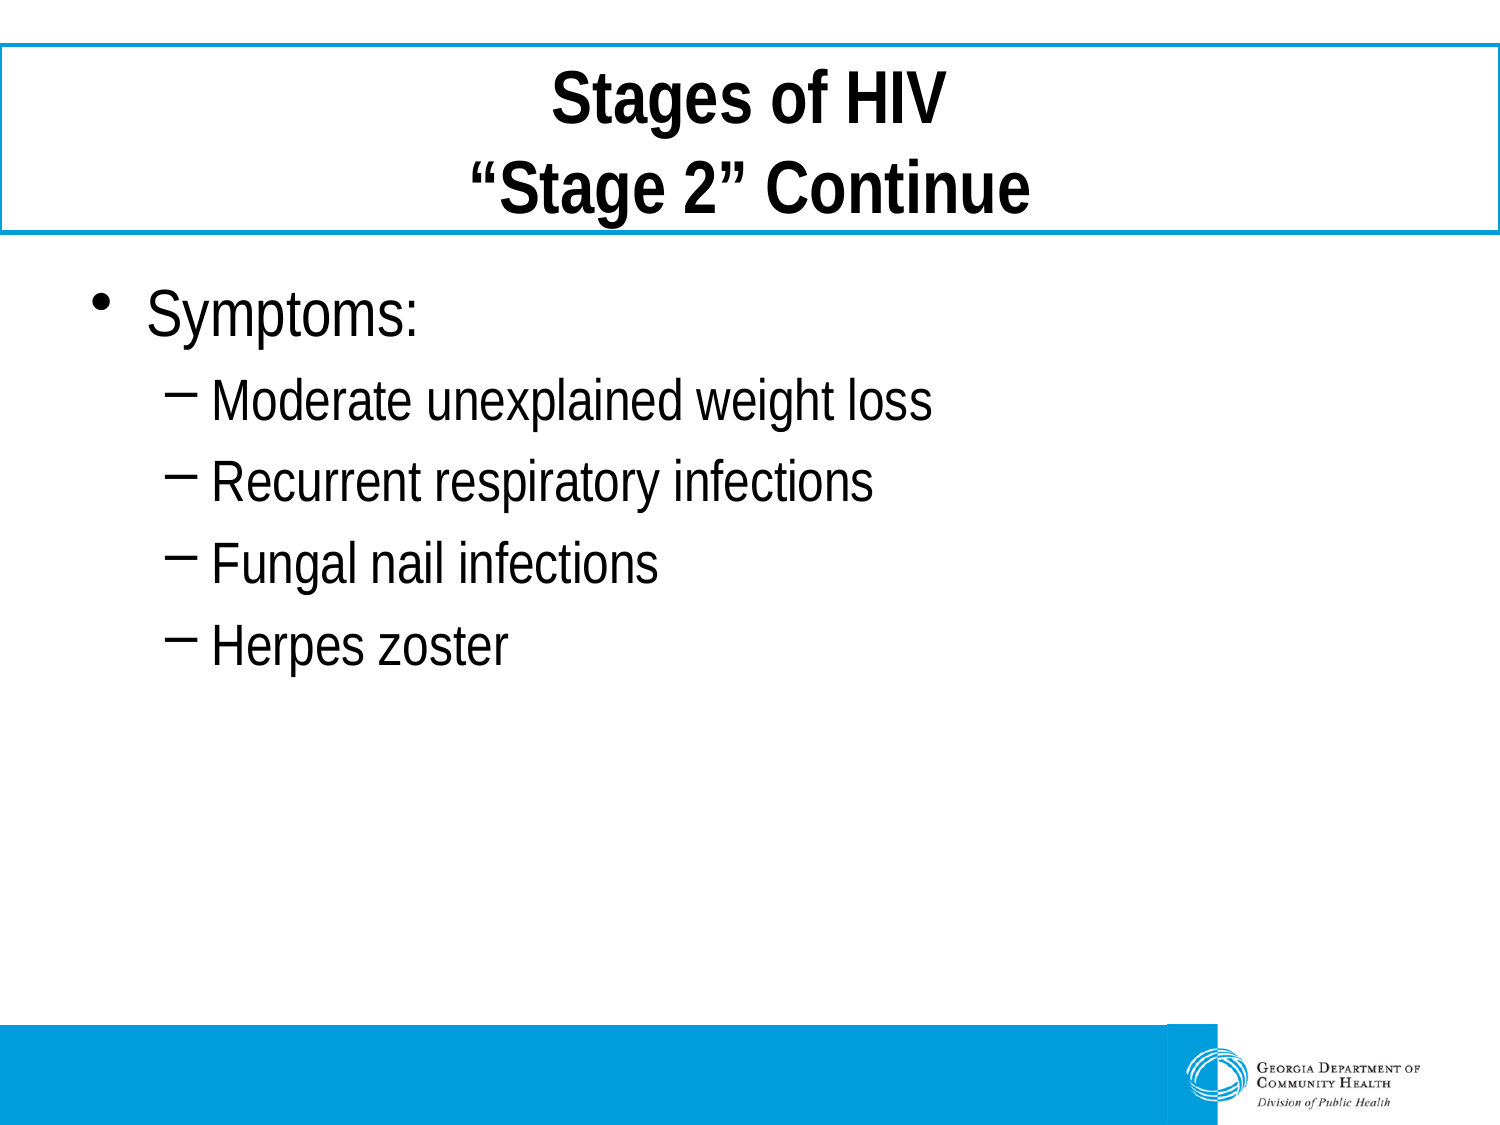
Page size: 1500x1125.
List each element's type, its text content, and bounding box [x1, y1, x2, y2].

list Symptoms: Moderate unexplained weight loss Recurrent respiratory infections Fungal nail infections Herpes zoster [74, 262, 1426, 1006]
picture [1213, 1024, 1425, 1125]
picture [1191, 1068, 1195, 1079]
title Stages of HIV “Stage 2” Continue [0, 43, 1500, 235]
